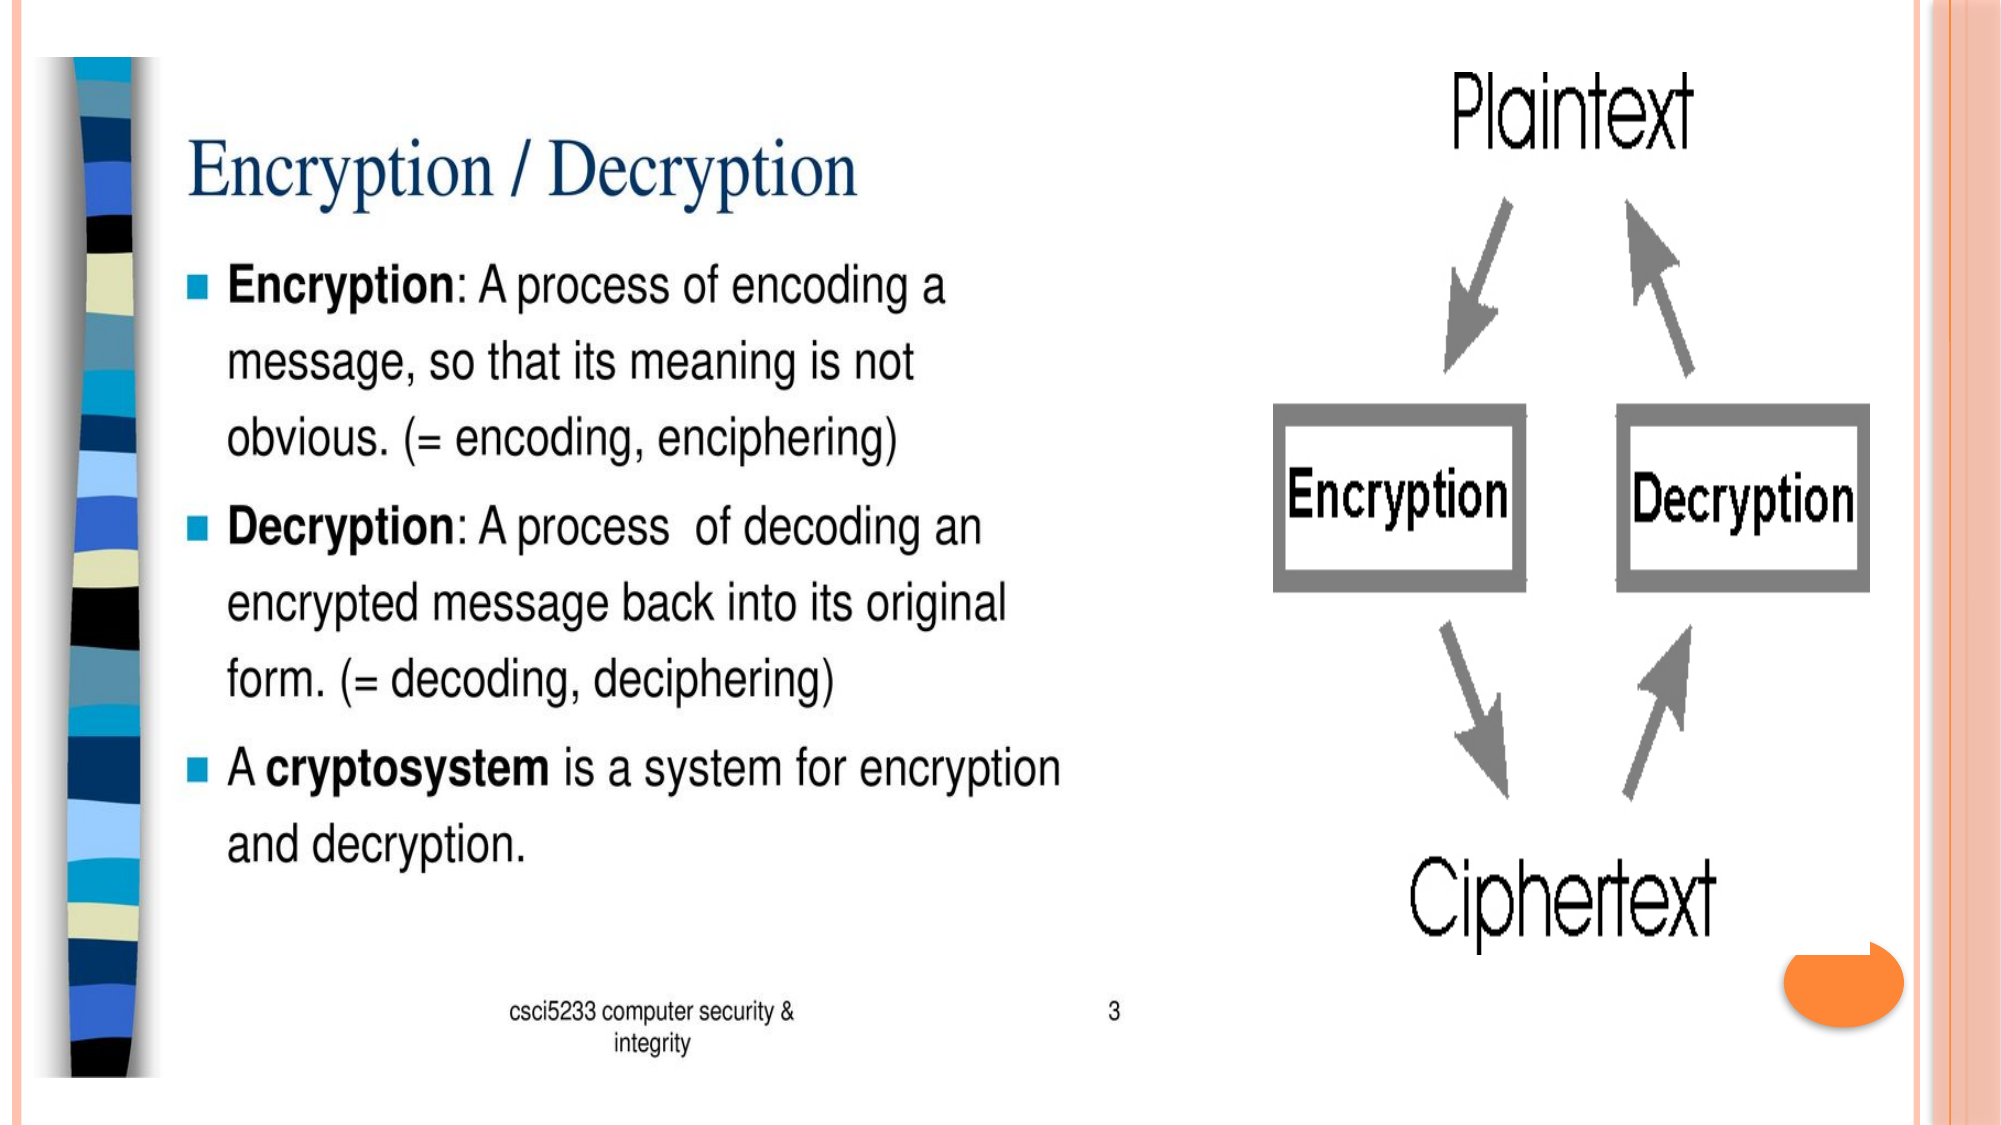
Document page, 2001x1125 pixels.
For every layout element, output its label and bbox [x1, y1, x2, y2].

picture [1273, 71, 1871, 956]
picture [31, 56, 1161, 1078]
